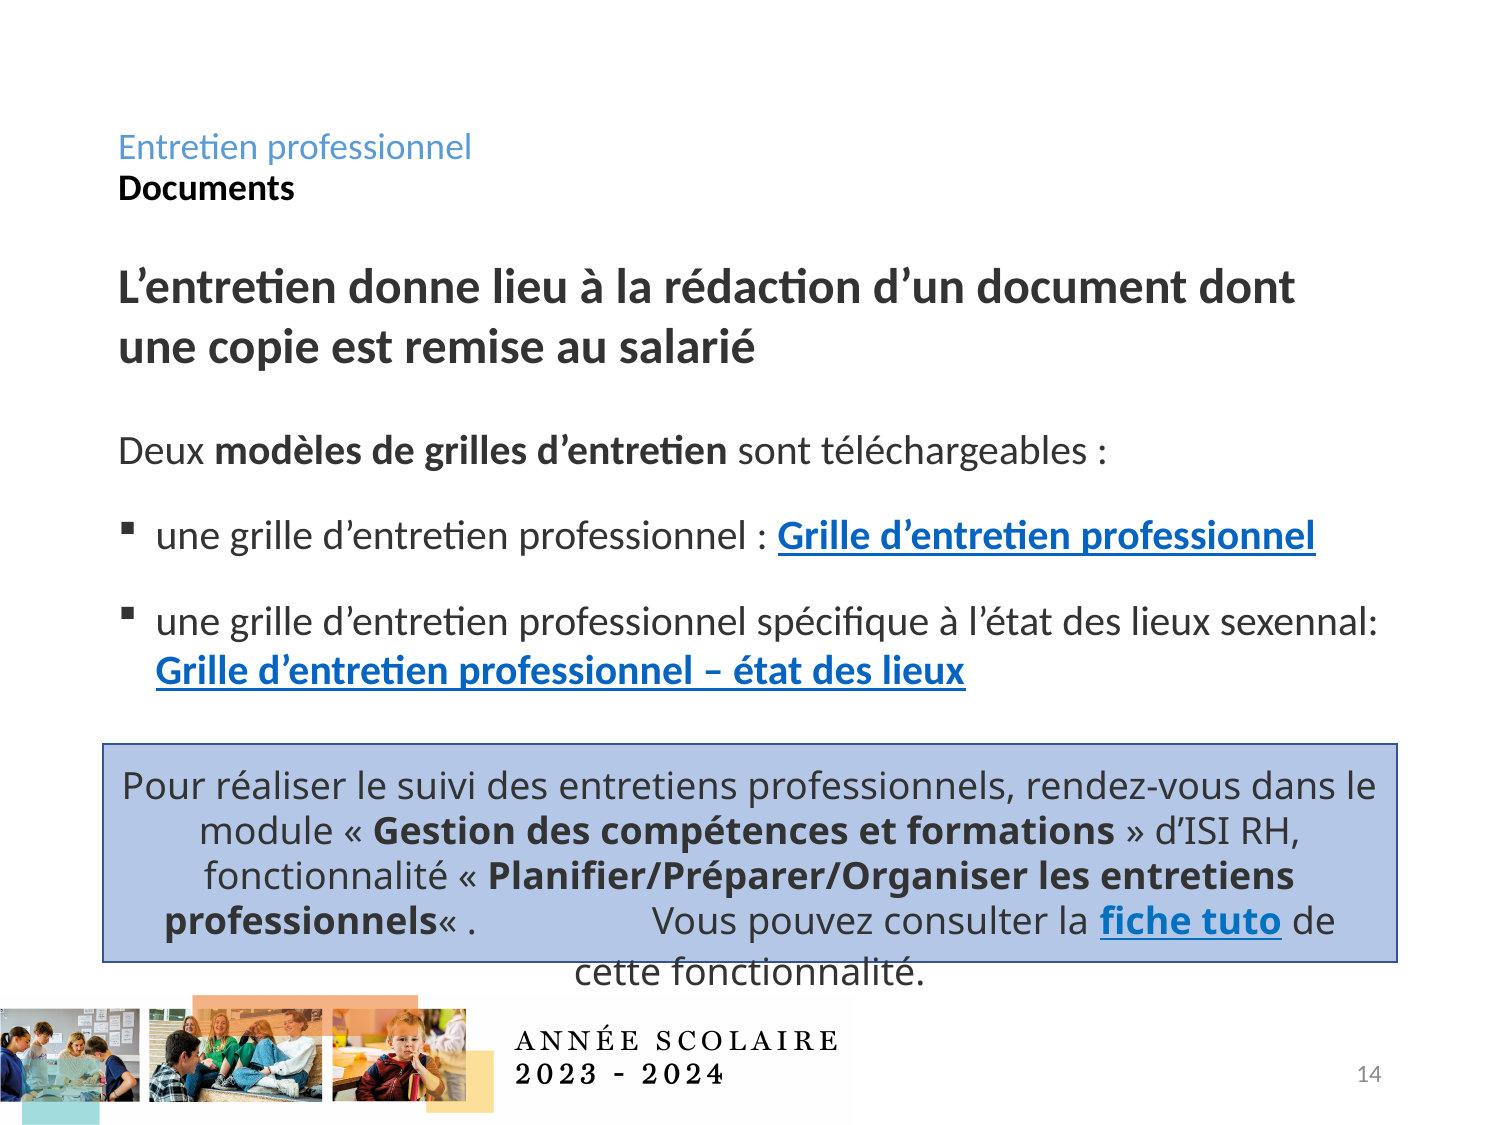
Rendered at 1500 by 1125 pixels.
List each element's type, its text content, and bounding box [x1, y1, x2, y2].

title Entretien professionnel Documents [103, 119, 1397, 245]
text_box Pour réaliser le suivi des entretiens professionnels, rendez-vous dans le module « Gestion des compétences et formations » d’ISI RH, fonctionnalité « Planifier/Préparer/Organiser les entretiens professionnels« . Vous pouvez consulter la fiche tuto de cette fonctionnalité. [103, 754, 1397, 1001]
text_box [102, 743, 1398, 963]
list L’entretien donne lieu à la rédaction d’un document dont une copie est remise au salarié Deux modèles de grilles d’entretien sont téléchargeables : une grille d’entretien professionnel : Grille d’entretien professionnel une grille d’entretien professionnel spécifique à l’état des lieux sexennal: Grille d’entretien professionnel – état des lieux [103, 245, 1397, 712]
slide_number 14 [1059, 1042, 1397, 1103]
picture [0, 995, 855, 1125]
